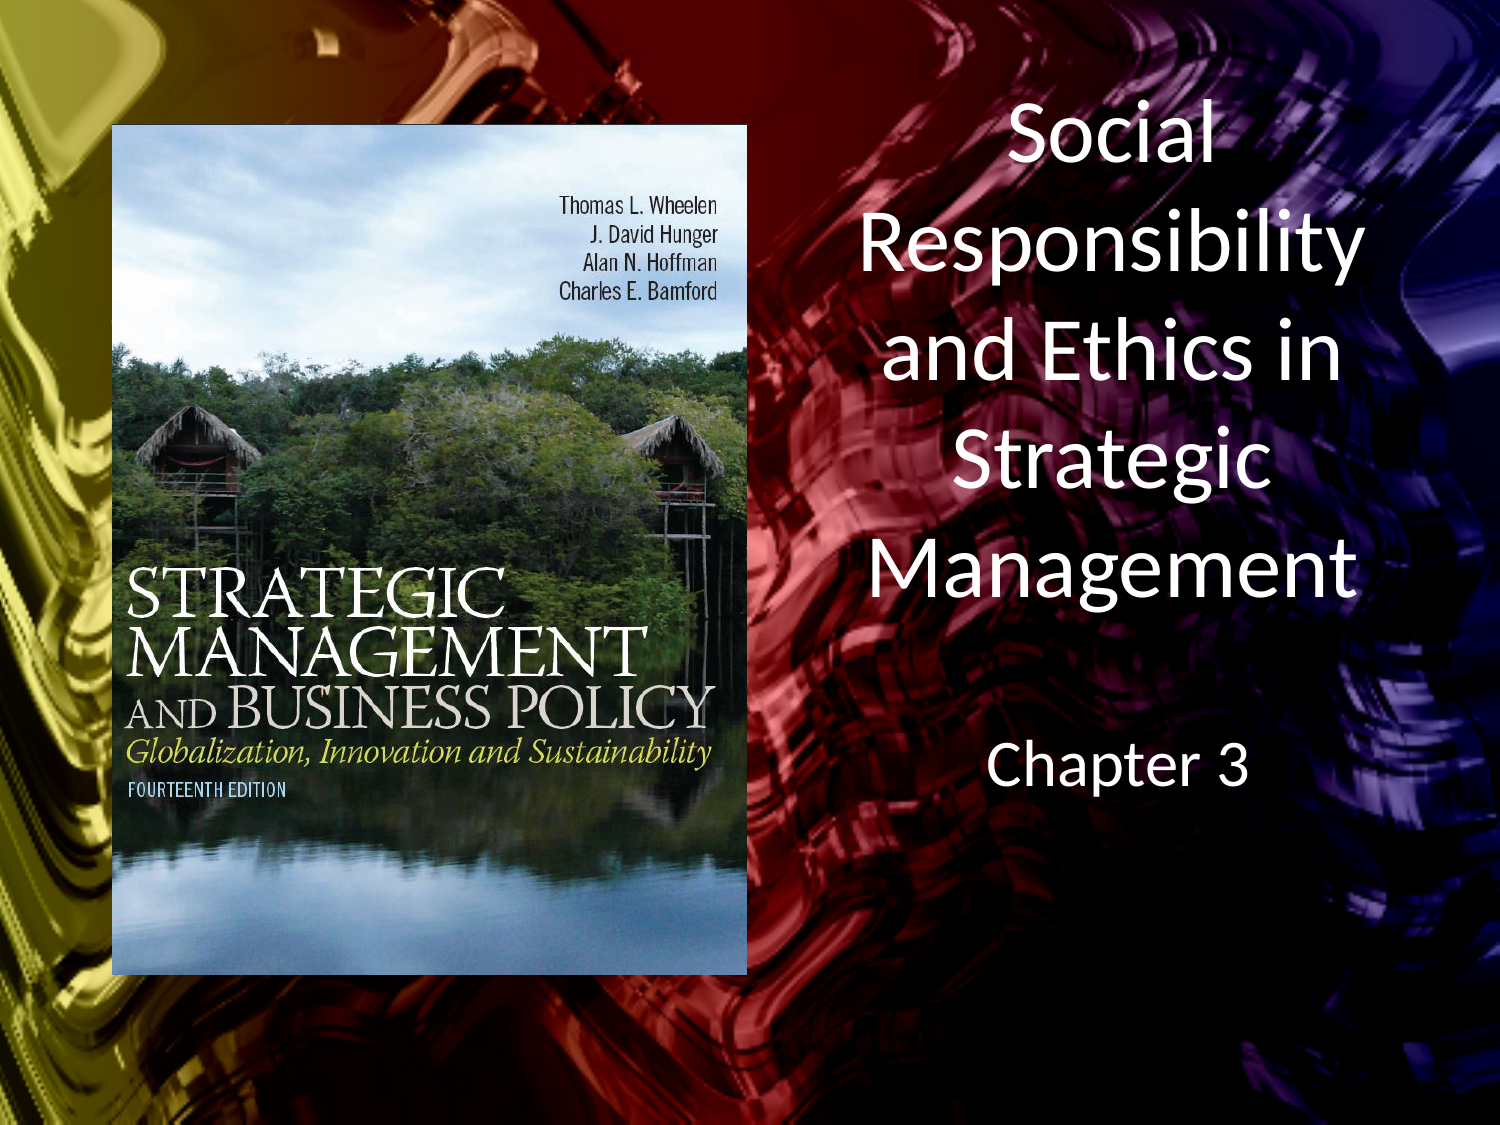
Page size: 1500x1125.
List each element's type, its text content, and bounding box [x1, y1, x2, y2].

title Social Responsibility and Ethics in Strategic Management [800, 62, 1425, 625]
subtitle Chapter 3 [849, 712, 1388, 1000]
picture [0, 0, 1500, 1125]
